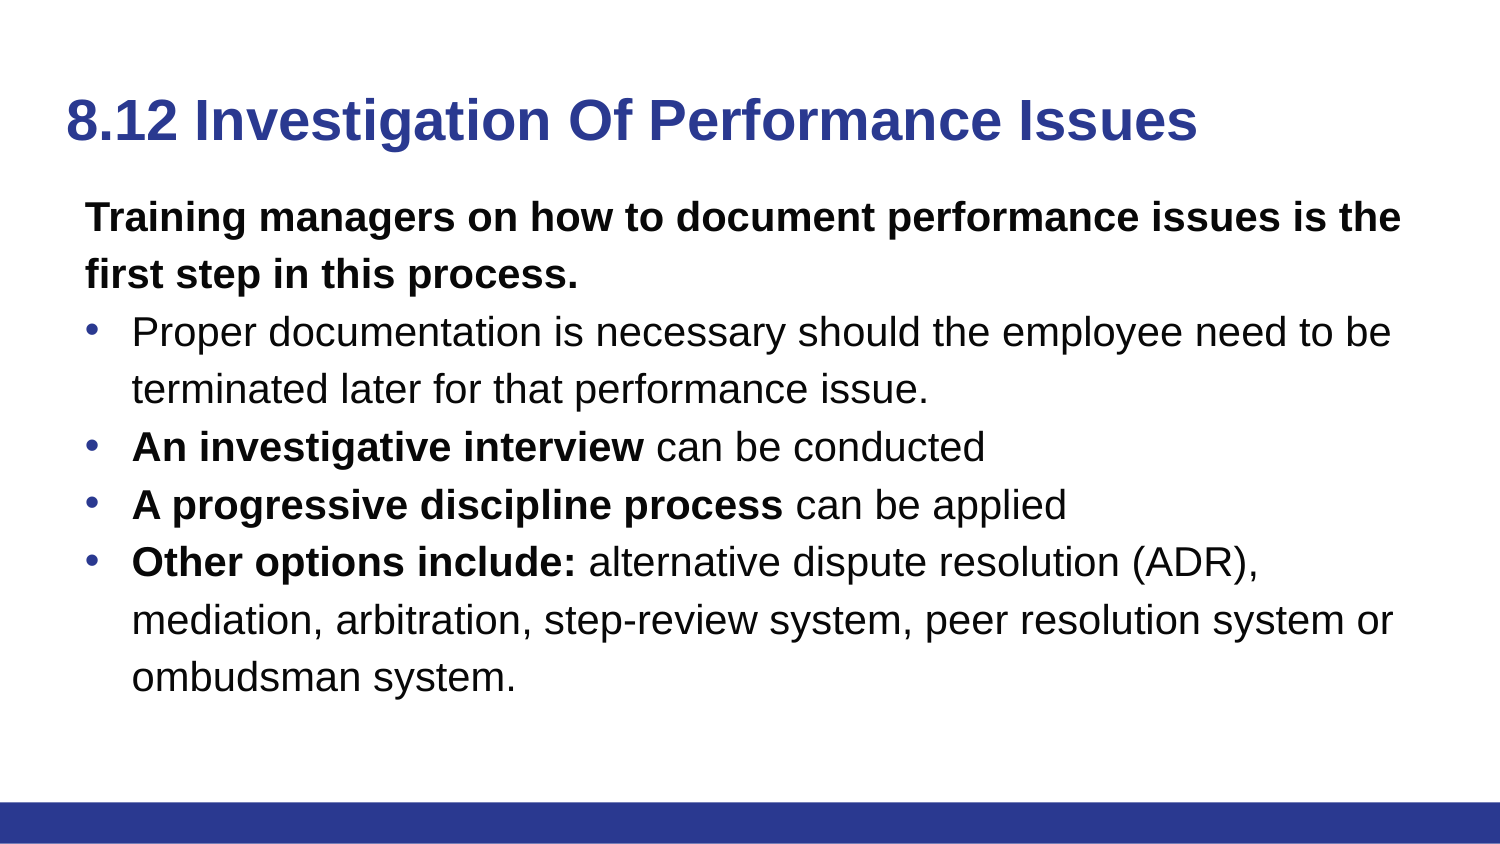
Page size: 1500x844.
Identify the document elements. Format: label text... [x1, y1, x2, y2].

list Training managers on how to document performance issues is the first step in this process. Proper documentation is necessary should the employee need to be terminated later for that performance issue. An investigative interview can be conducted A progressive discipline process can be applied Other options include: alternative dispute resolution (ADR), mediation, arbitration, step-review system, peer resolution system or ombudsman system. [51, 166, 1449, 750]
title 8.12 Investigation Of Performance Issues [51, 67, 1449, 166]
